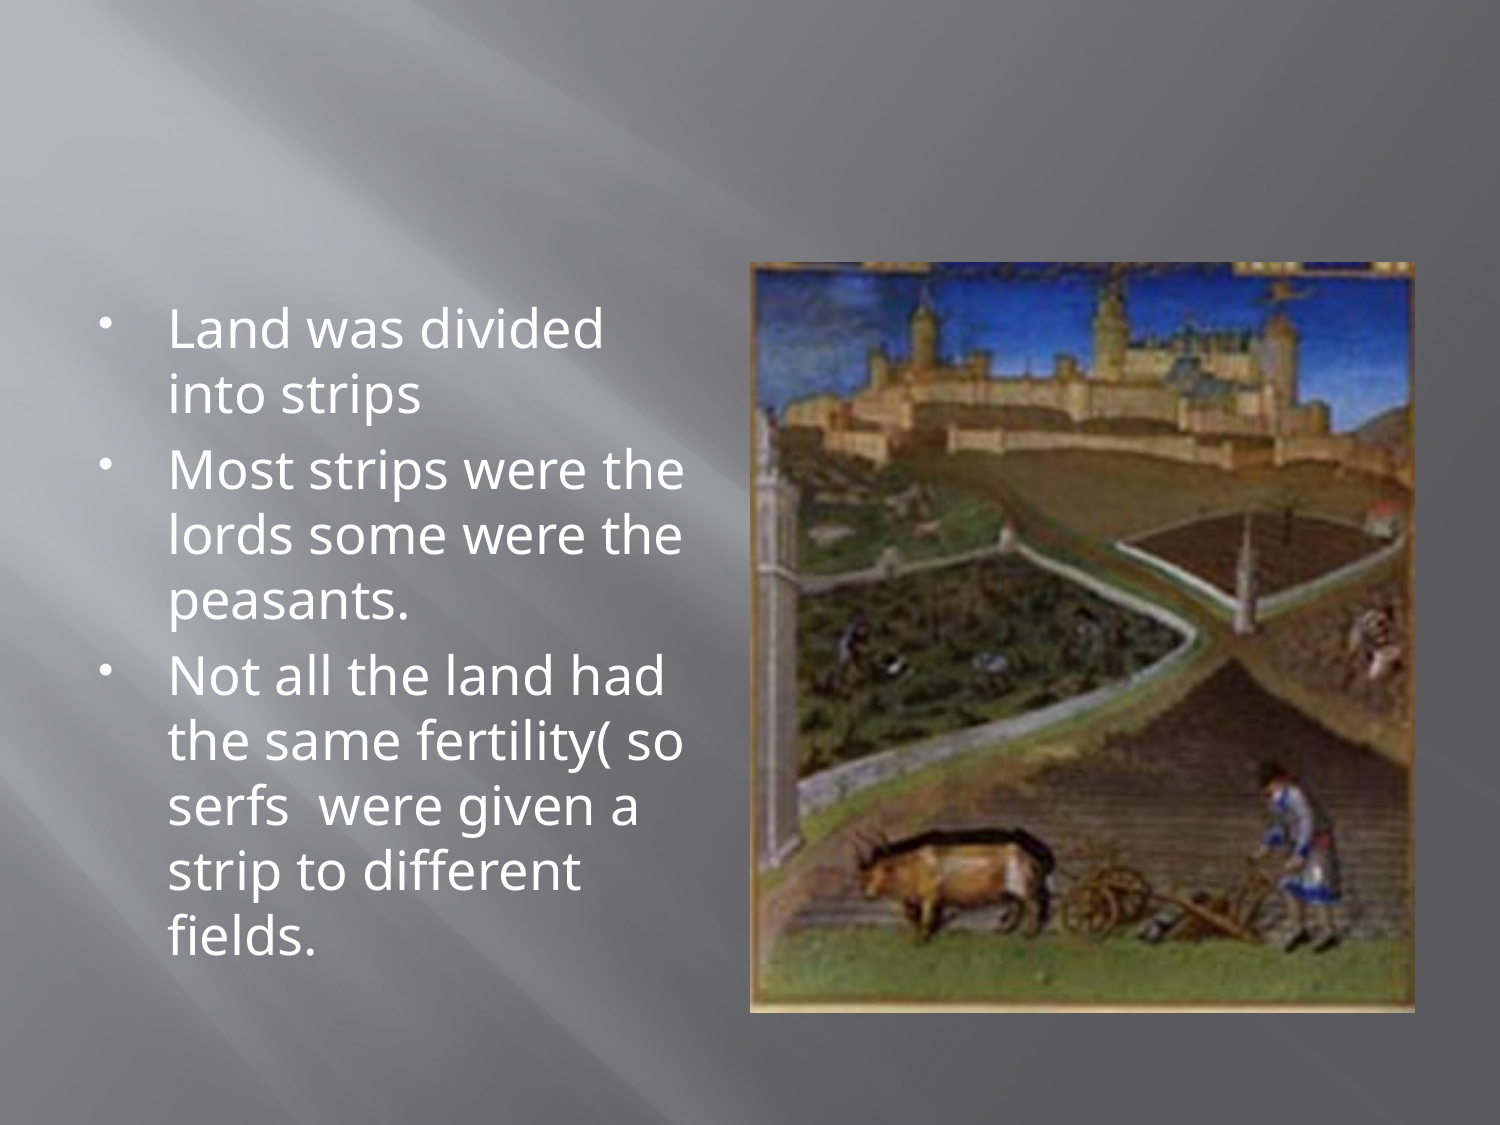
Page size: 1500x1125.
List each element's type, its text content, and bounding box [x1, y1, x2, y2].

picture [749, 262, 1415, 1013]
list Land was divided into strips Most strips were the lords some were the peasants. Not all the land had the same fertility( so serfs were given a strip to different fields. [62, 287, 725, 1030]
